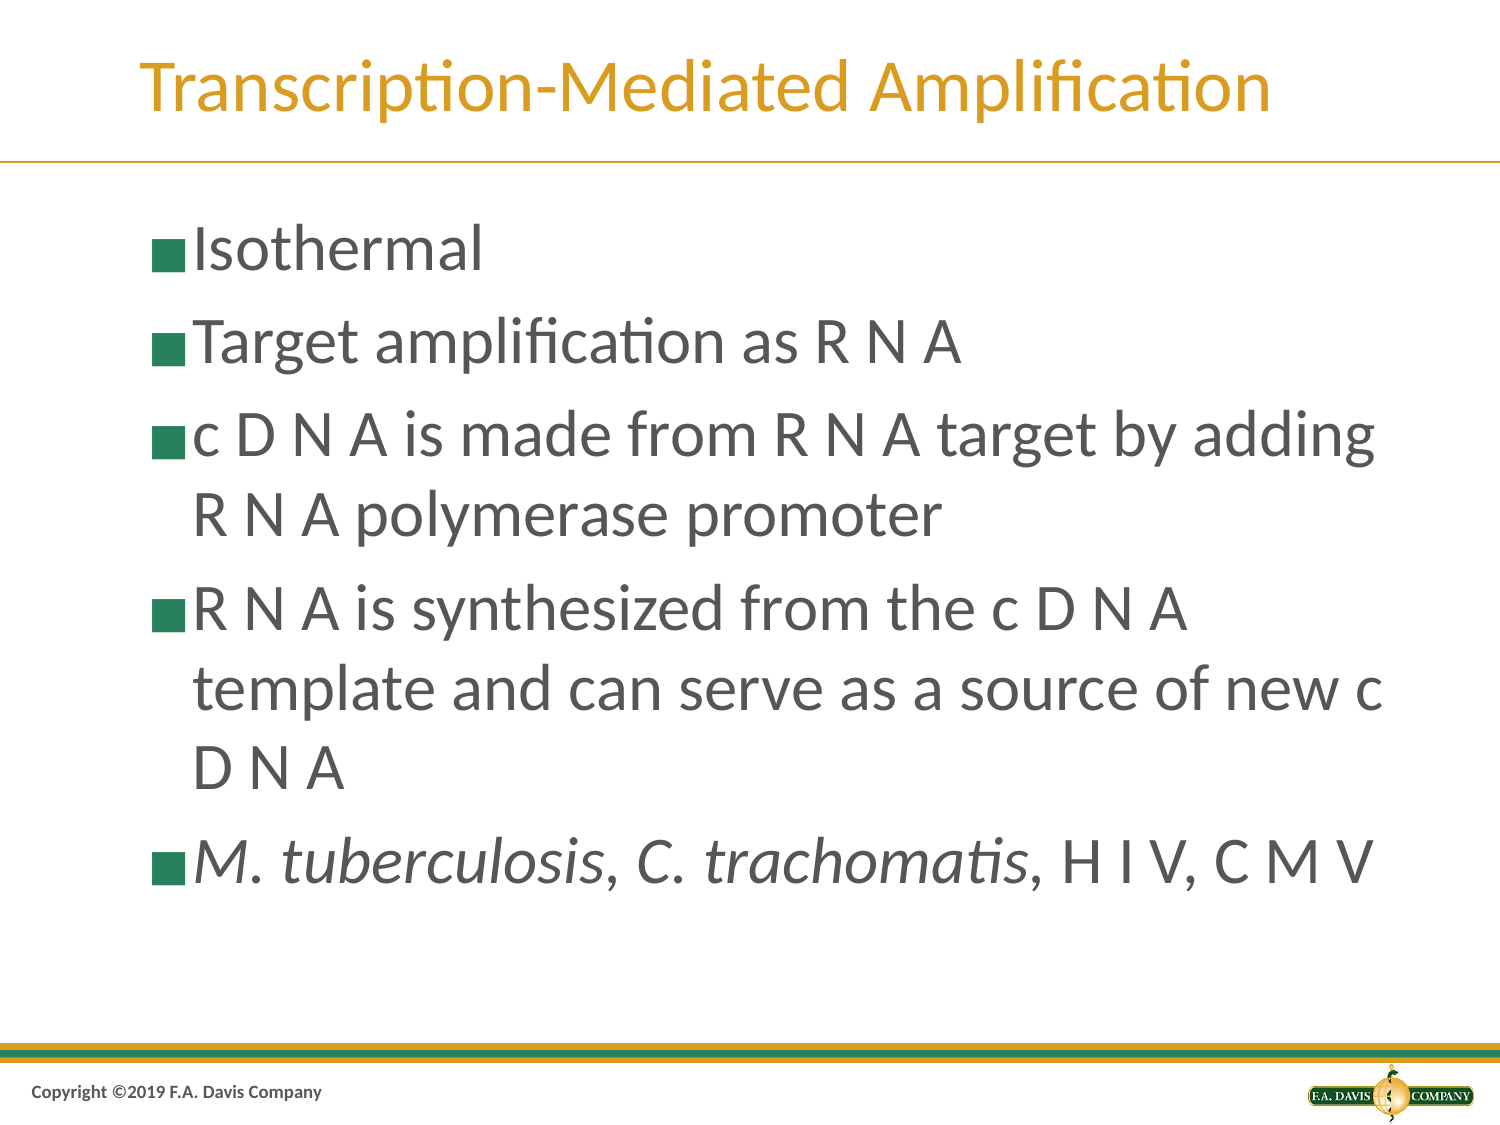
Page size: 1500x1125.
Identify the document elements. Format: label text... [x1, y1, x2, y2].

list Isothermal Target amplification as R N A c D N A is made from R N A target by adding R N A polymerase promoter R N A is synthesized from the c D N A template and can serve as a source of new c D N A M. tuberculosis, C. trachomatis, H I V, C M V [75, 196, 1400, 925]
picture [0, 1058, 1500, 1063]
title Transcription-Mediated Amplification [124, 0, 1475, 189]
picture [0, 1043, 1500, 1050]
picture [1308, 1064, 1474, 1124]
